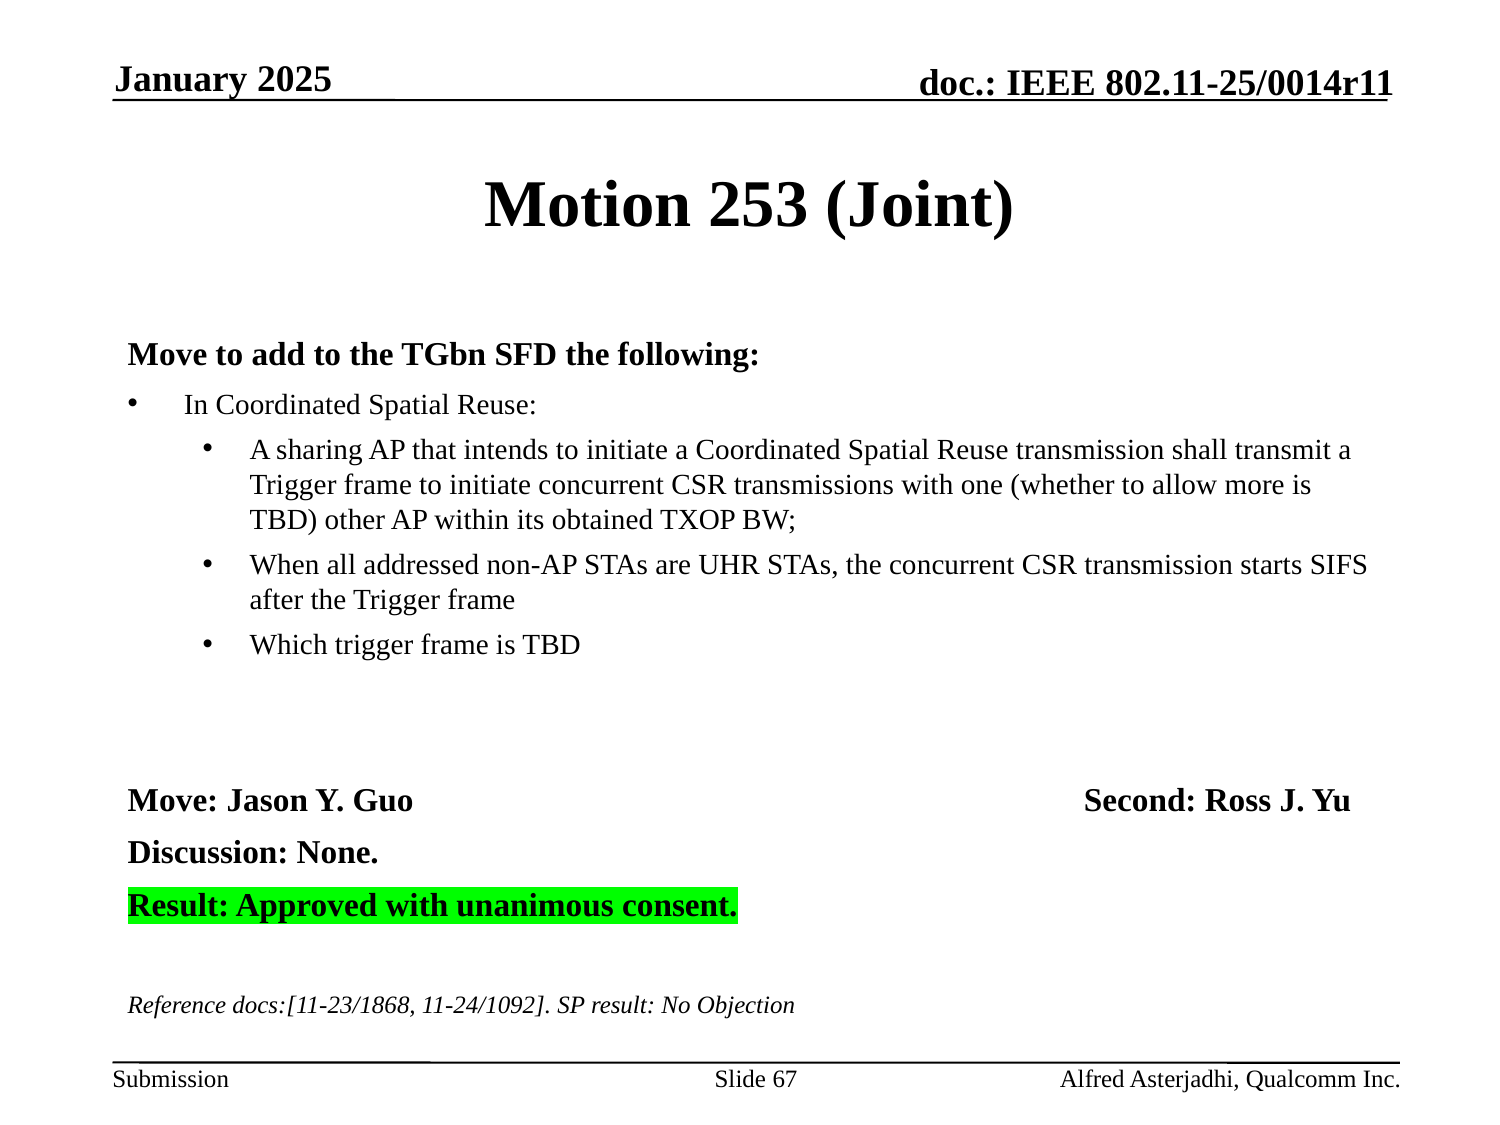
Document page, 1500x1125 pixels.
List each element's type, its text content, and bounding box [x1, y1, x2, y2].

slide_number Slide 67 [712, 1061, 800, 1123]
footer Alfred Asterjadhi, Qualcomm Inc. [878, 1061, 1402, 1093]
title Motion 253 (Joint) [112, 112, 1388, 288]
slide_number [114, 54, 423, 100]
list Move to add to the TGbn SFD the following: In Coordinated Spatial Reuse: A sharing AP that intends to initiate a Coordinated Spatial Reuse transmission shall transmit a Trigger frame to initiate concurrent CSR transmissions with one (whether to allow more is TBD) other AP within its obtained TXOP BW; When all addressed non-AP STAs are UHR STAs, the concurrent CSR transmission starts SIFS after the Trigger frame Which trigger frame is TBD Move: Jason Y. Guo Second: Ross J. Yu Discussion: None. Result: Approved with unanimous consent. Reference docs:[11-23/1868, 11-24/1092]. SP result: No Objection [112, 324, 1388, 1063]
